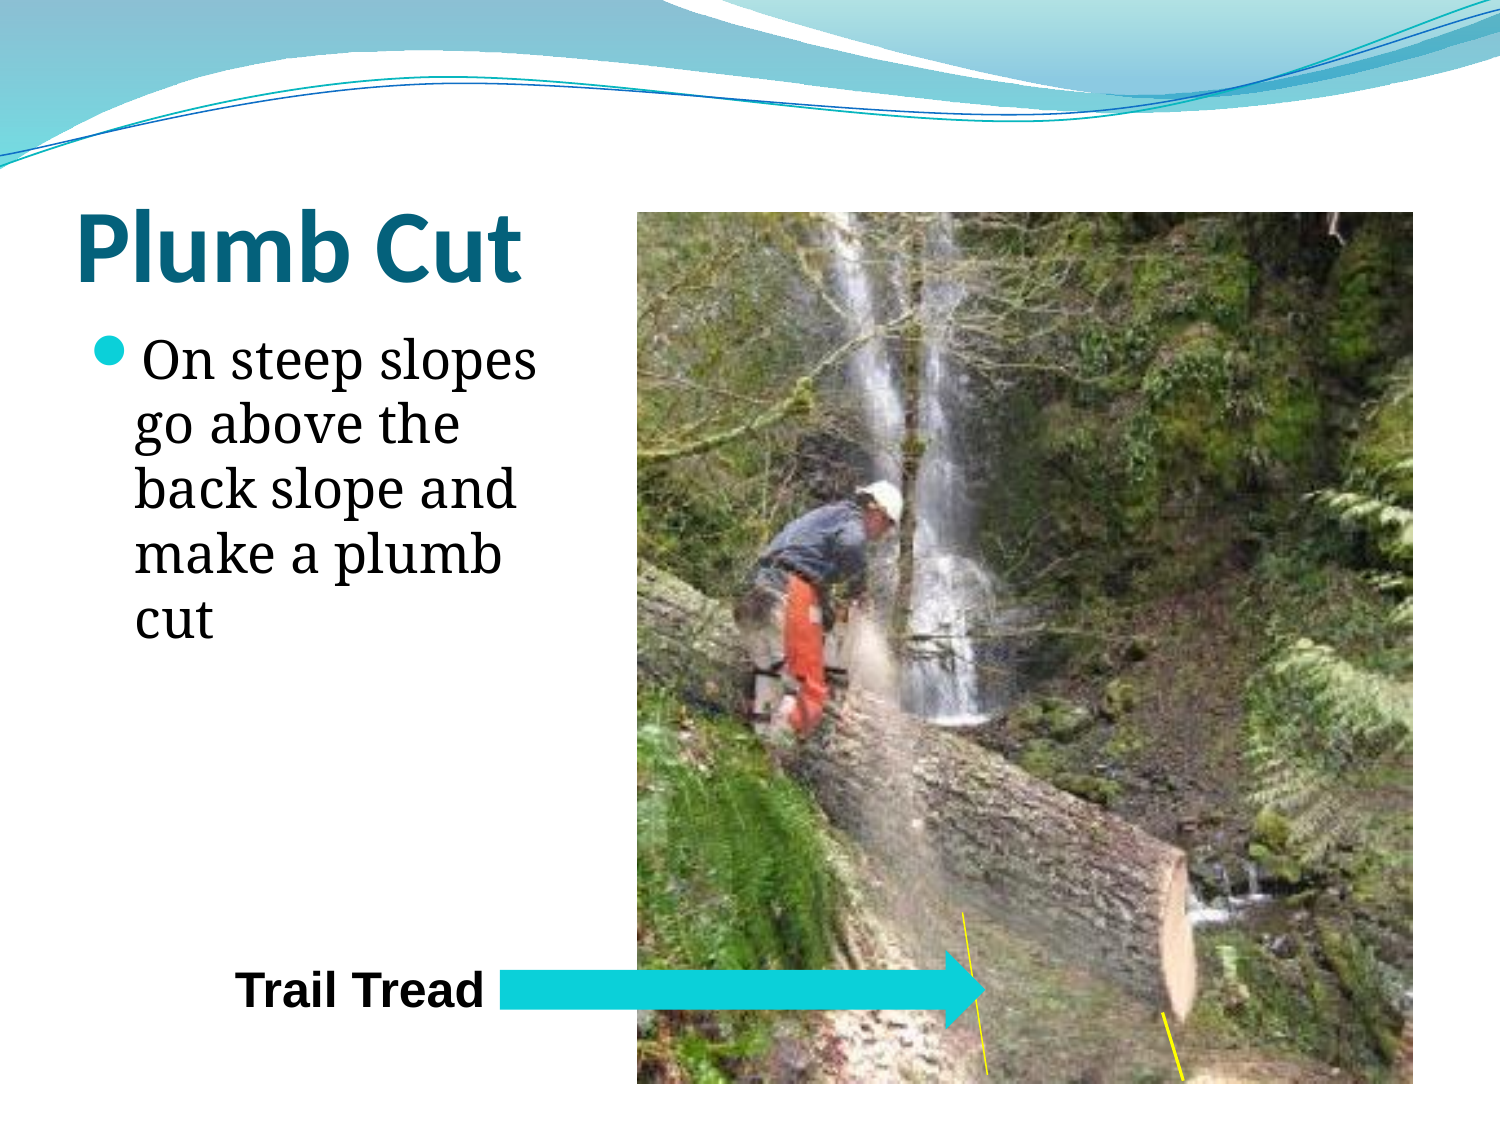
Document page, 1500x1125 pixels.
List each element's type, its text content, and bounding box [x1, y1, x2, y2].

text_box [962, 912, 988, 1076]
text_box Trail Tread [87, 949, 500, 1025]
list On steep slopes go above the back slope and make a plumb cut [74, 317, 588, 938]
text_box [1162, 1012, 1184, 1081]
picture [637, 212, 1413, 1084]
text_box [500, 967, 630, 1012]
title Plumb Cut [74, 115, 1426, 304]
